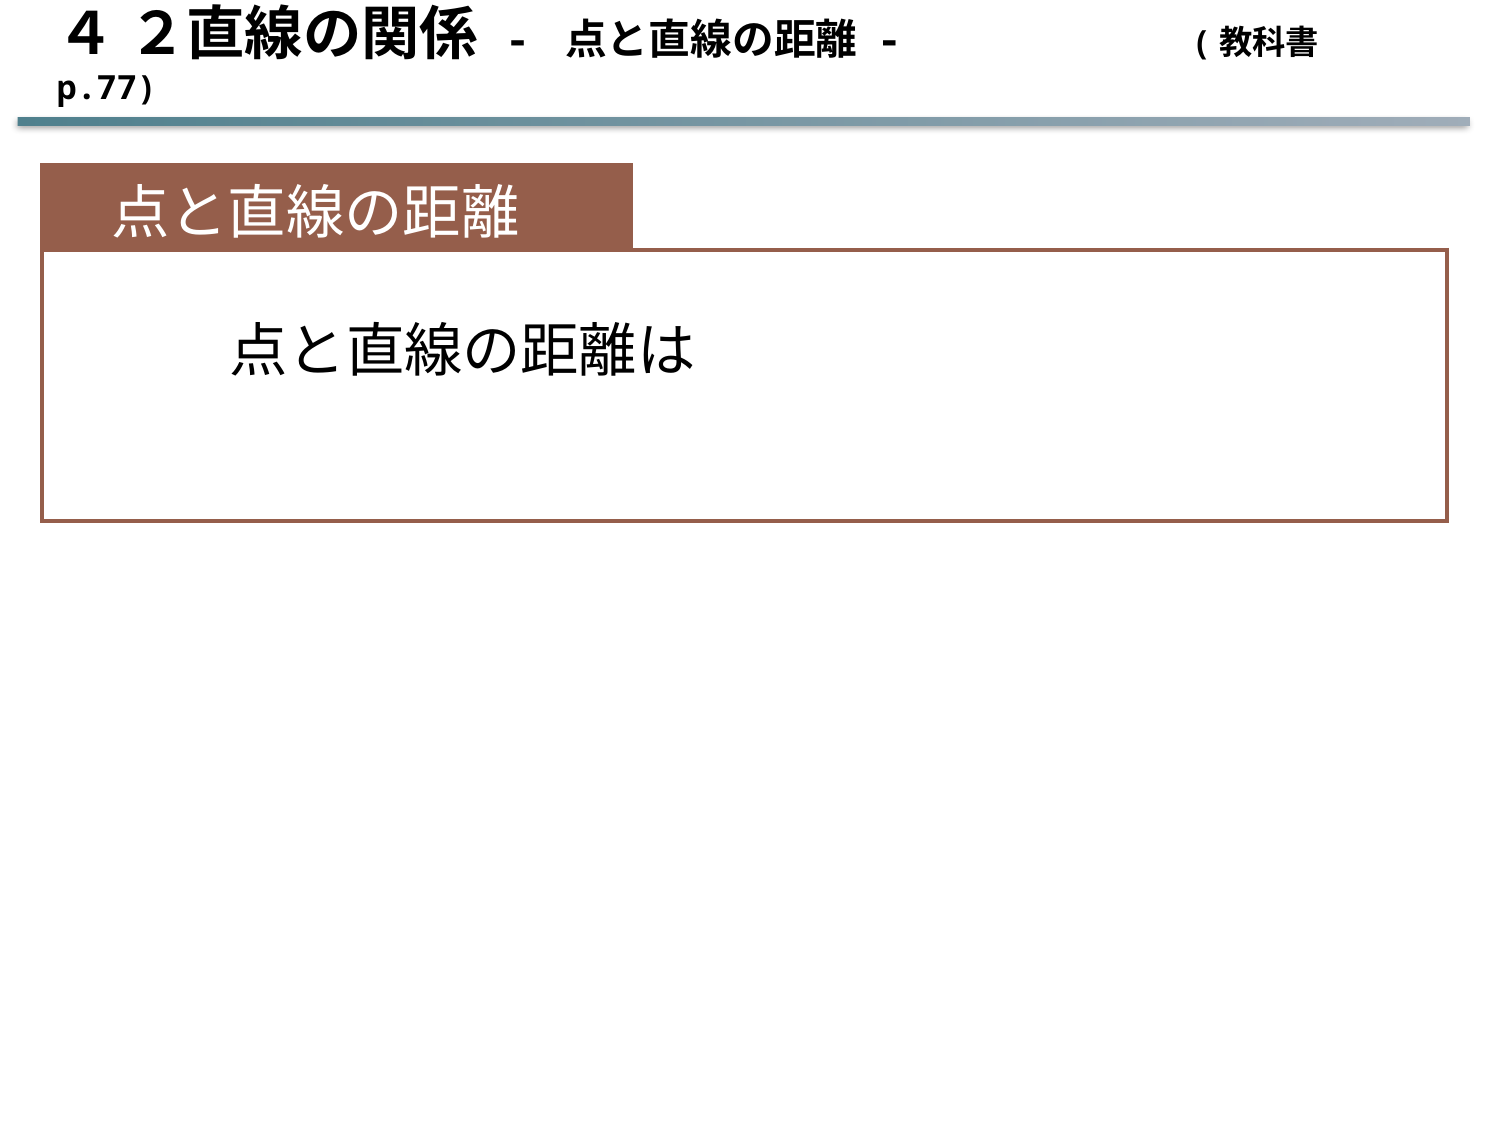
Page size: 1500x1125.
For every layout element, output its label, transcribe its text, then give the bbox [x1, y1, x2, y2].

text_box ４ ２直線の関係 - 点と直線の距離 - (教科書 p.77) [42, 13, 1447, 114]
